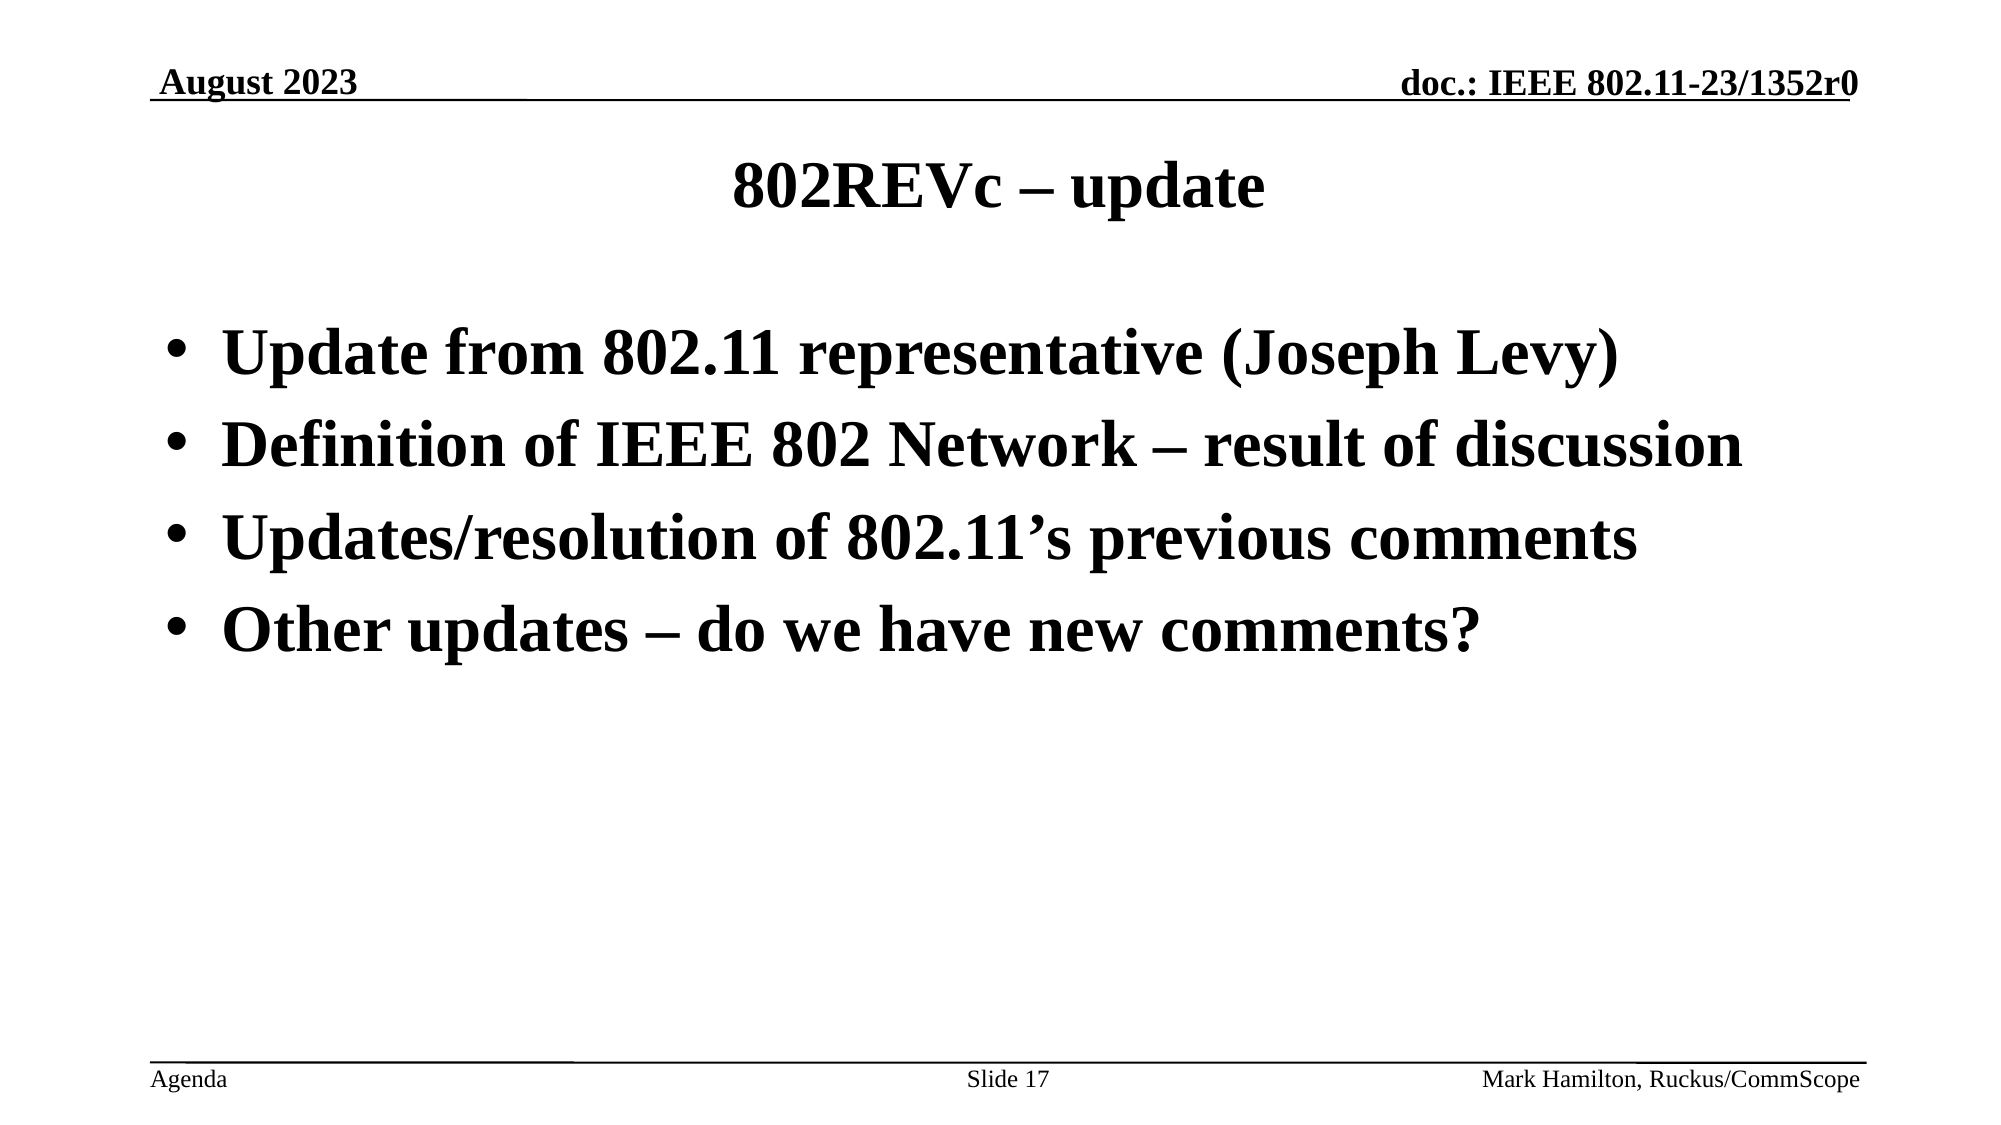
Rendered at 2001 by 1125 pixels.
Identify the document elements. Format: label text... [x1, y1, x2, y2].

title 802REVc – update [149, 112, 1850, 251]
list Update from 802.11 representative (Joseph Levy) Definition of IEEE 802 Network – result of discussion Updates/resolution of 802.11’s previous comments Other updates – do we have new comments? [149, 299, 1850, 1063]
slide_number Slide 17 [950, 1061, 1067, 1123]
